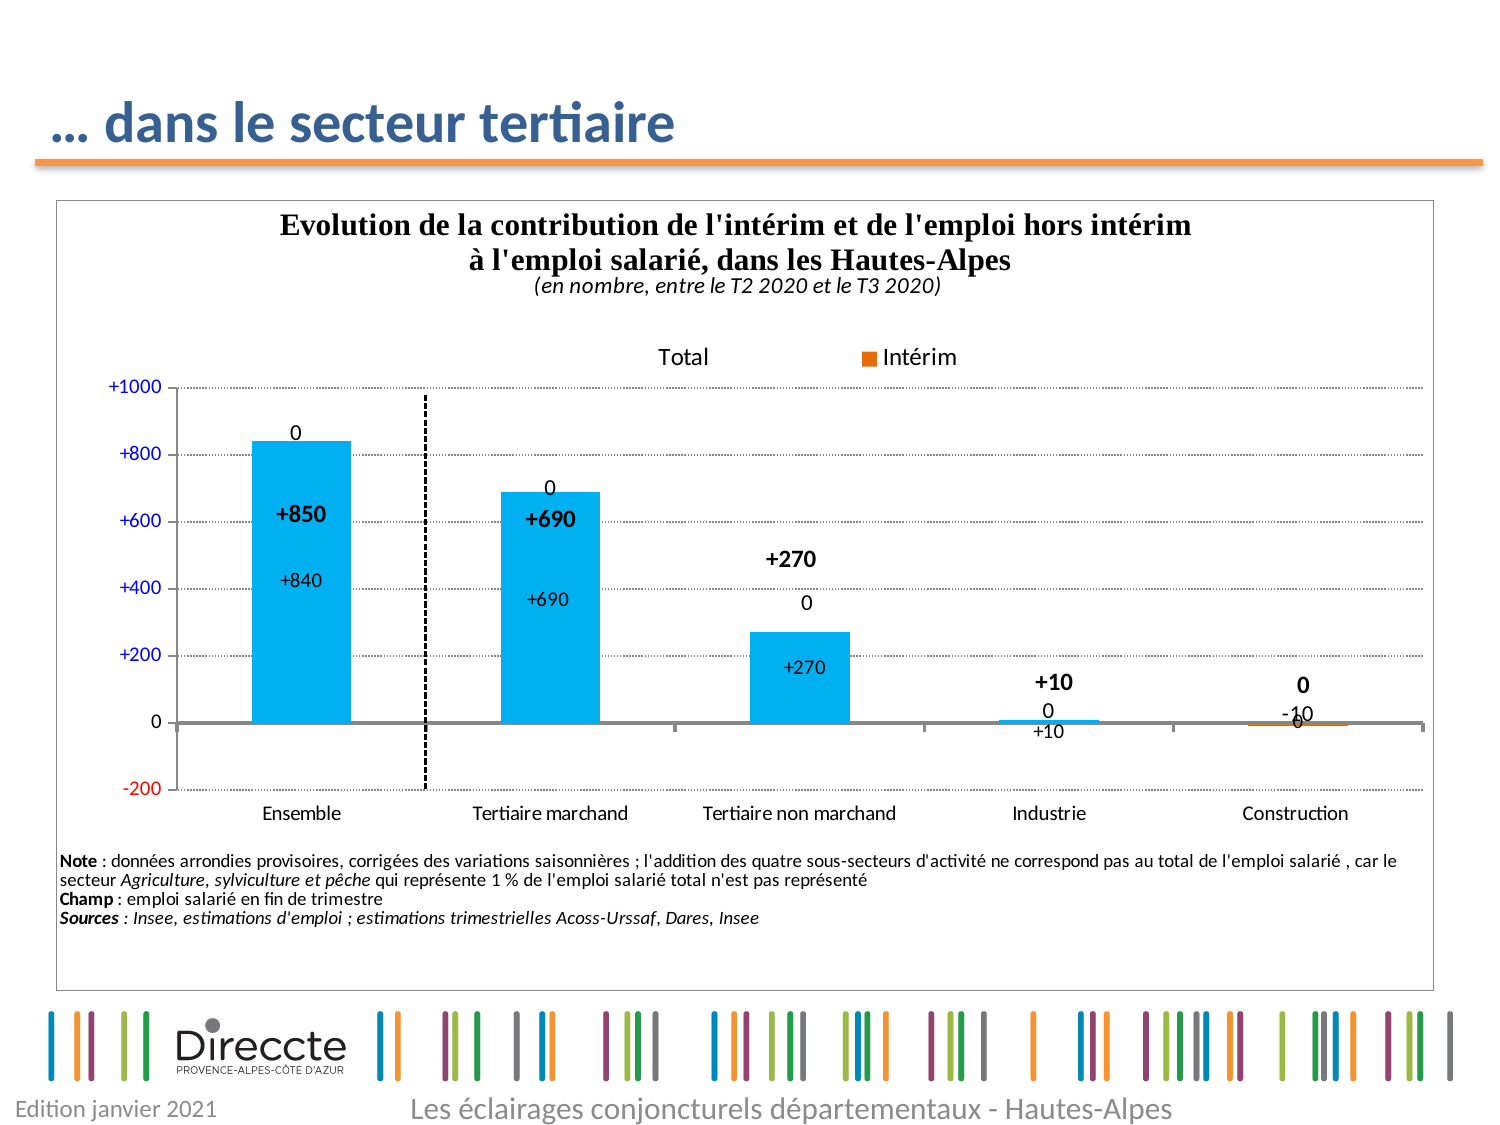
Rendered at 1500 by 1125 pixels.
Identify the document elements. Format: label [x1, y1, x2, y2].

picture [0, 0, 1500, 1125]
chart [56, 199, 1434, 992]
